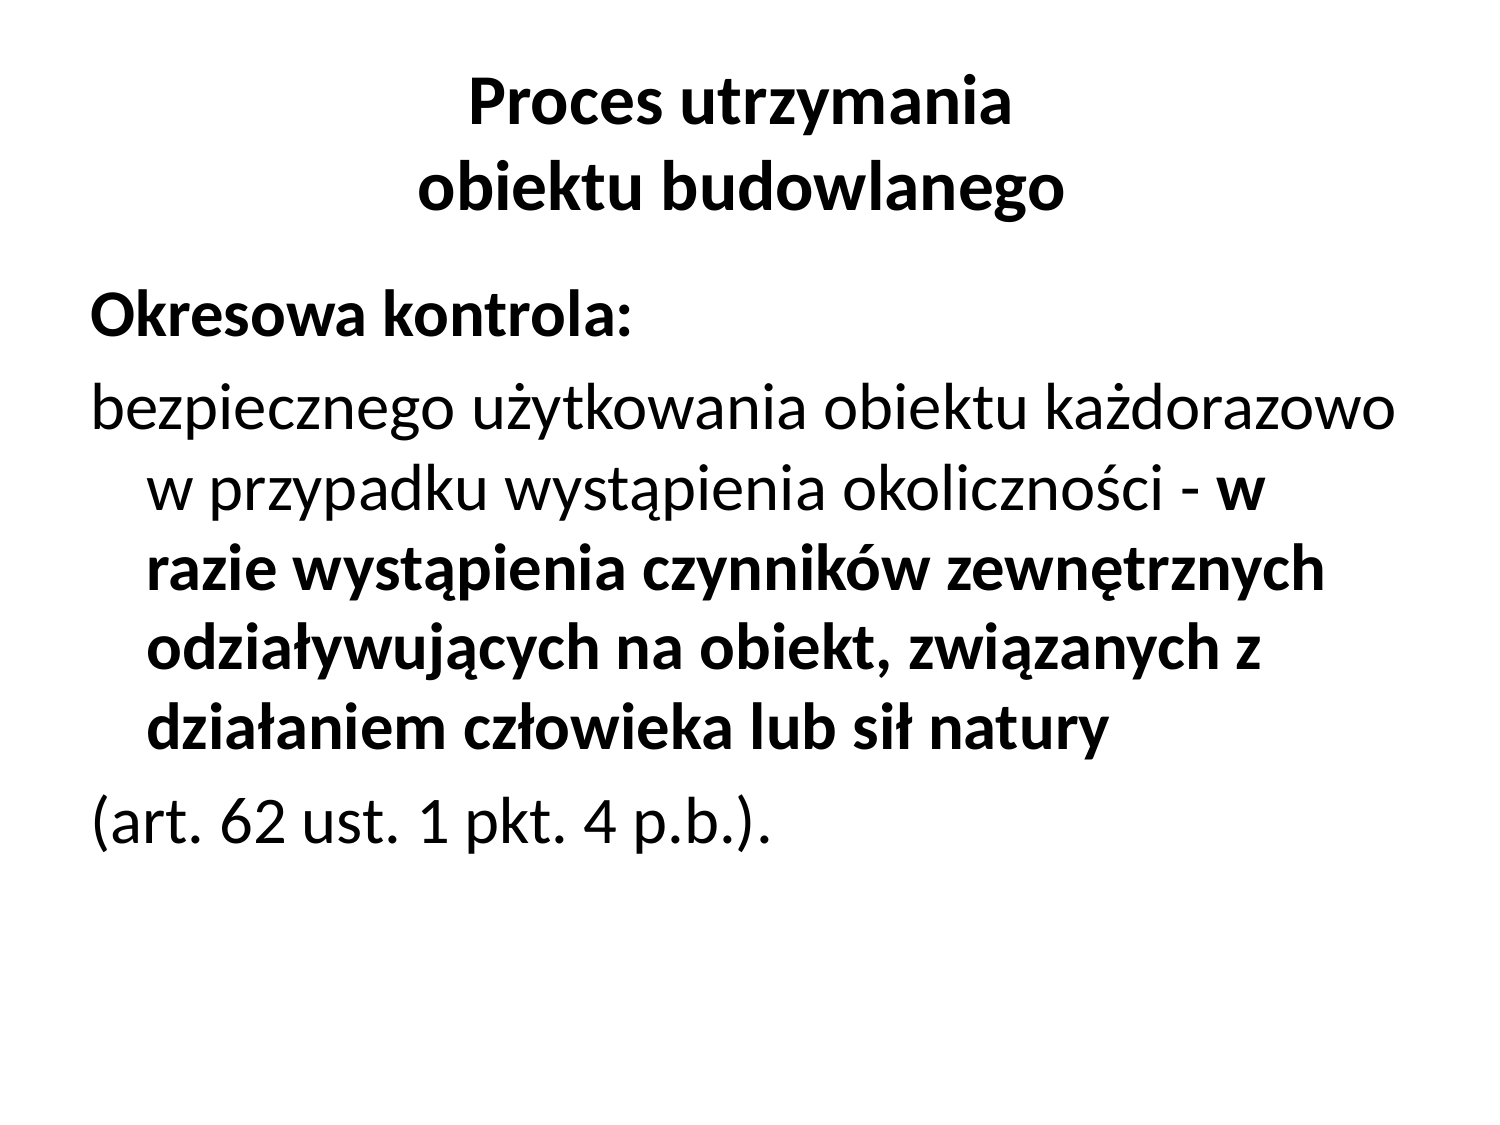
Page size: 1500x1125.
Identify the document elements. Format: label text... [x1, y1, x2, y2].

title Proces utrzymania obiektu budowlanego [75, 45, 1425, 233]
list Okresowa kontrola: bezpiecznego użytkowania obiektu każdorazowo w przypadku wystąpienia okoliczności - w razie wystąpienia czynników zewnętrznych odziaływujących na obiekt, związanych z działaniem człowieka lub sił natury (art. 62 ust. 1 pkt. 4 p.b.). [75, 262, 1425, 1005]
